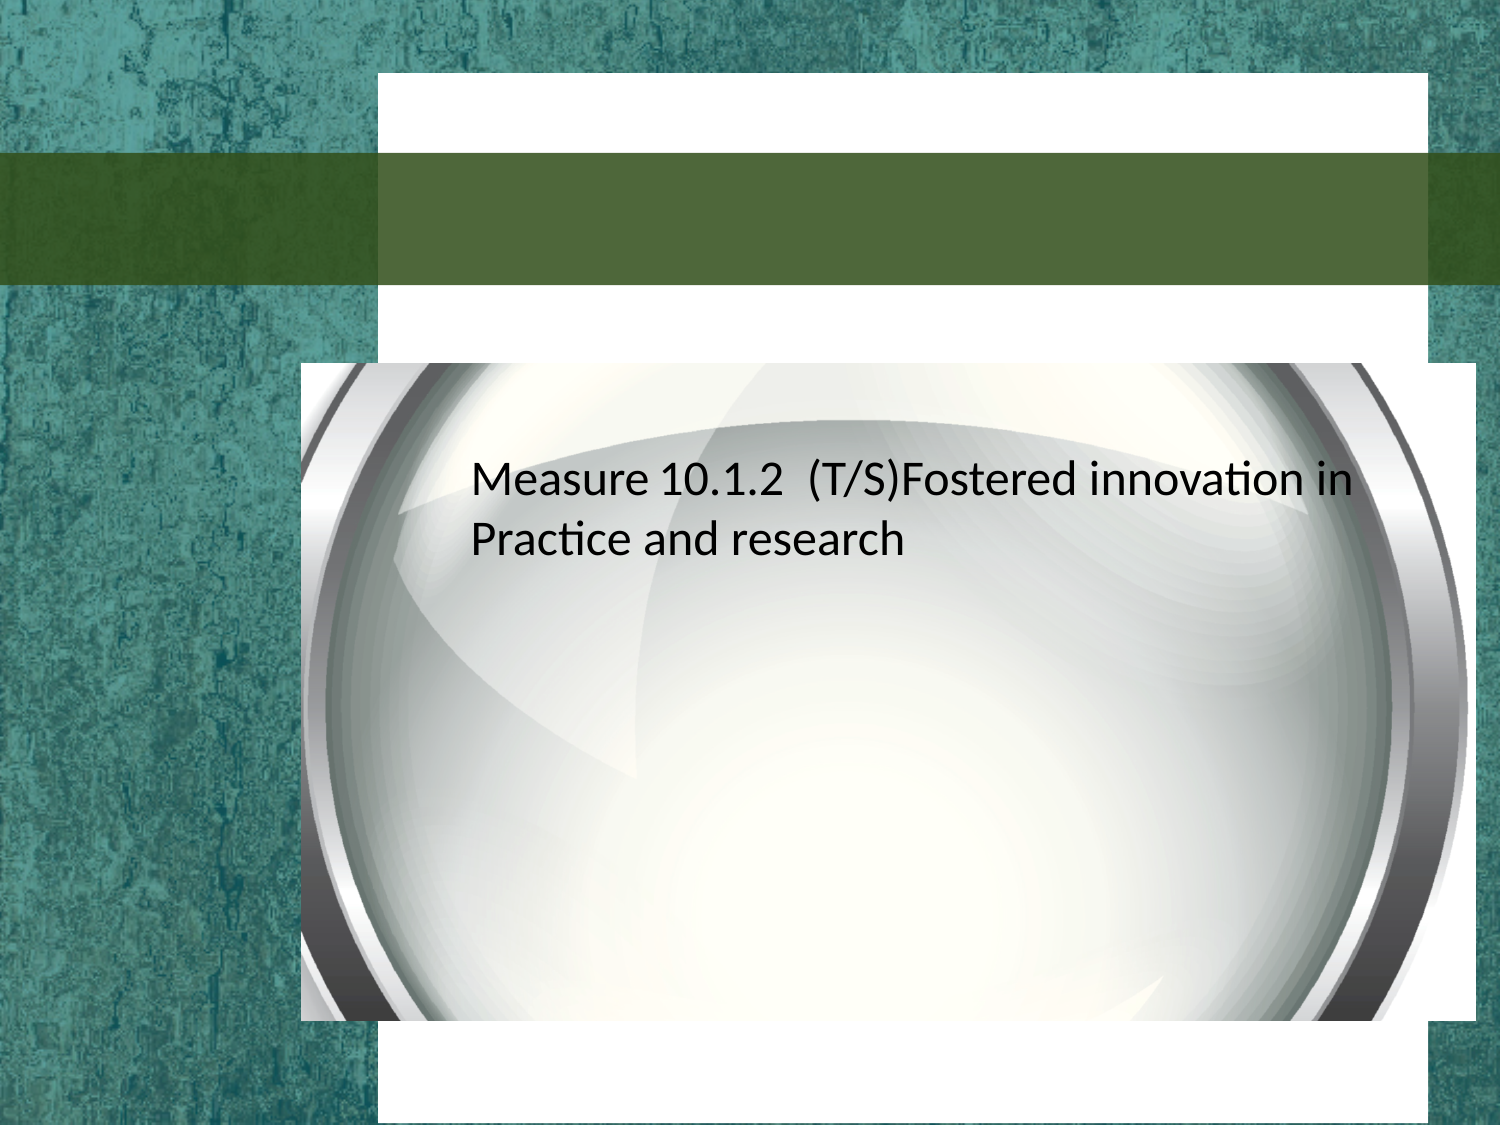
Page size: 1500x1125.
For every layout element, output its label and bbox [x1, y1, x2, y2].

picture [0, 286, 1500, 1125]
picture [0, 0, 1500, 152]
